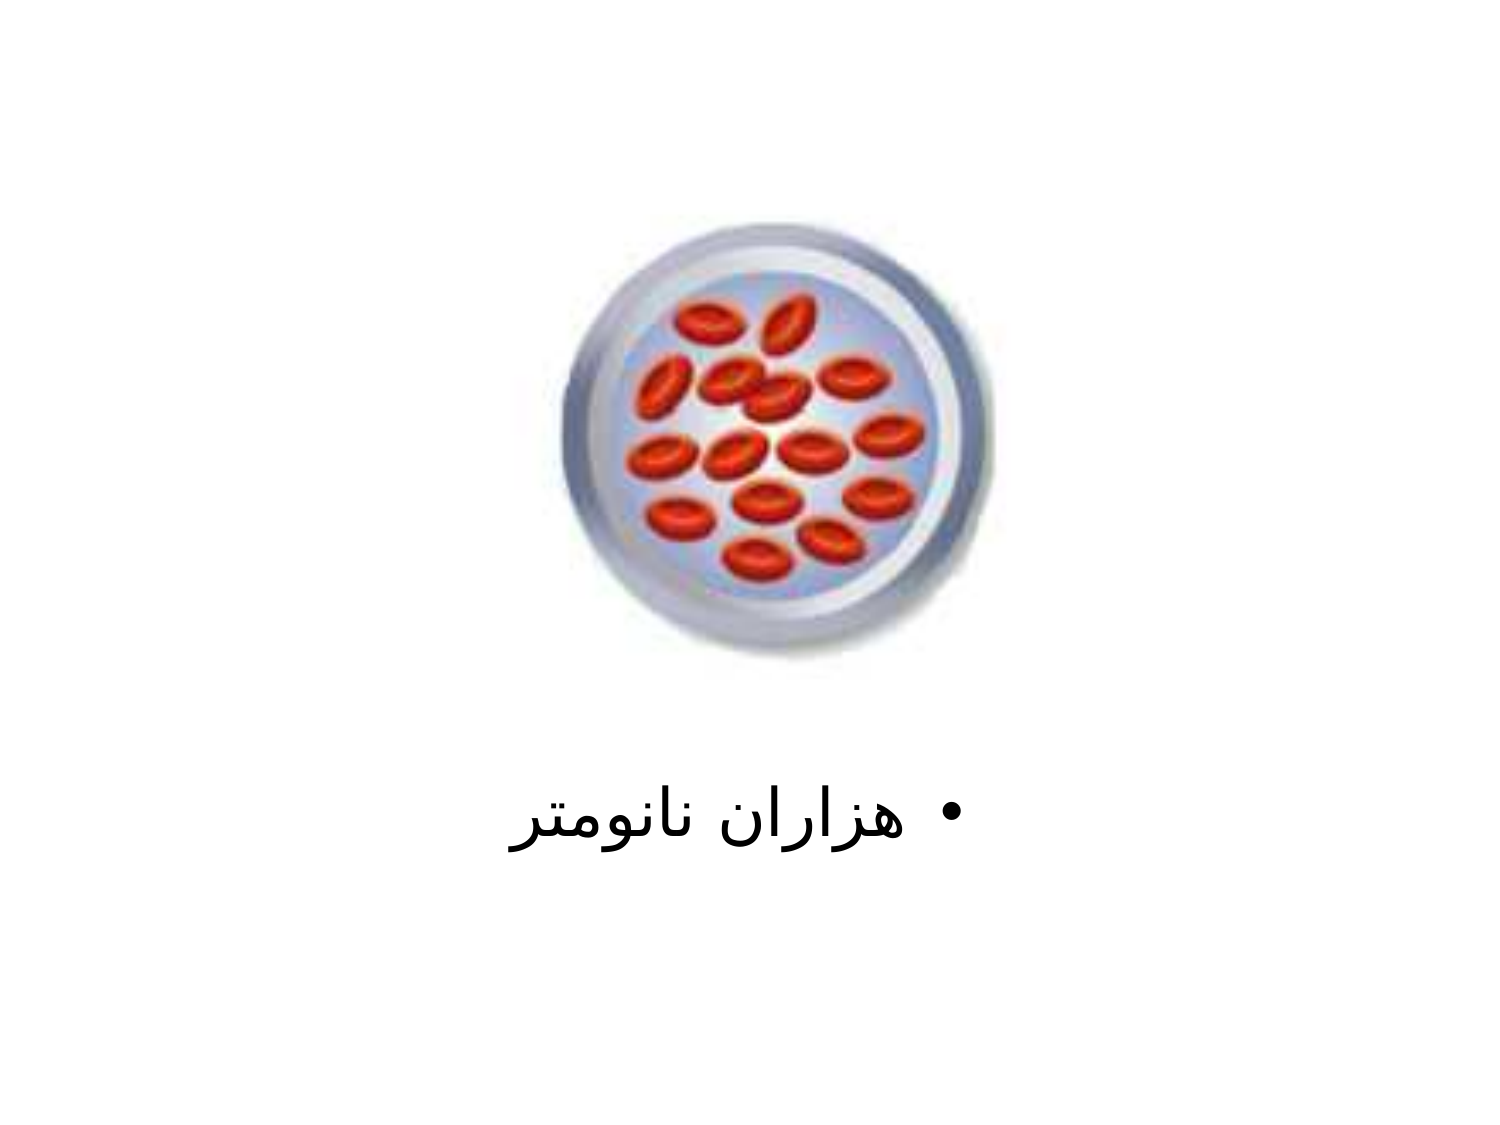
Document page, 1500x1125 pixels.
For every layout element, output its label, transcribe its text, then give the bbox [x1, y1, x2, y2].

picture [462, 162, 1076, 691]
list هزاران نانومتر [62, 762, 1413, 1125]
